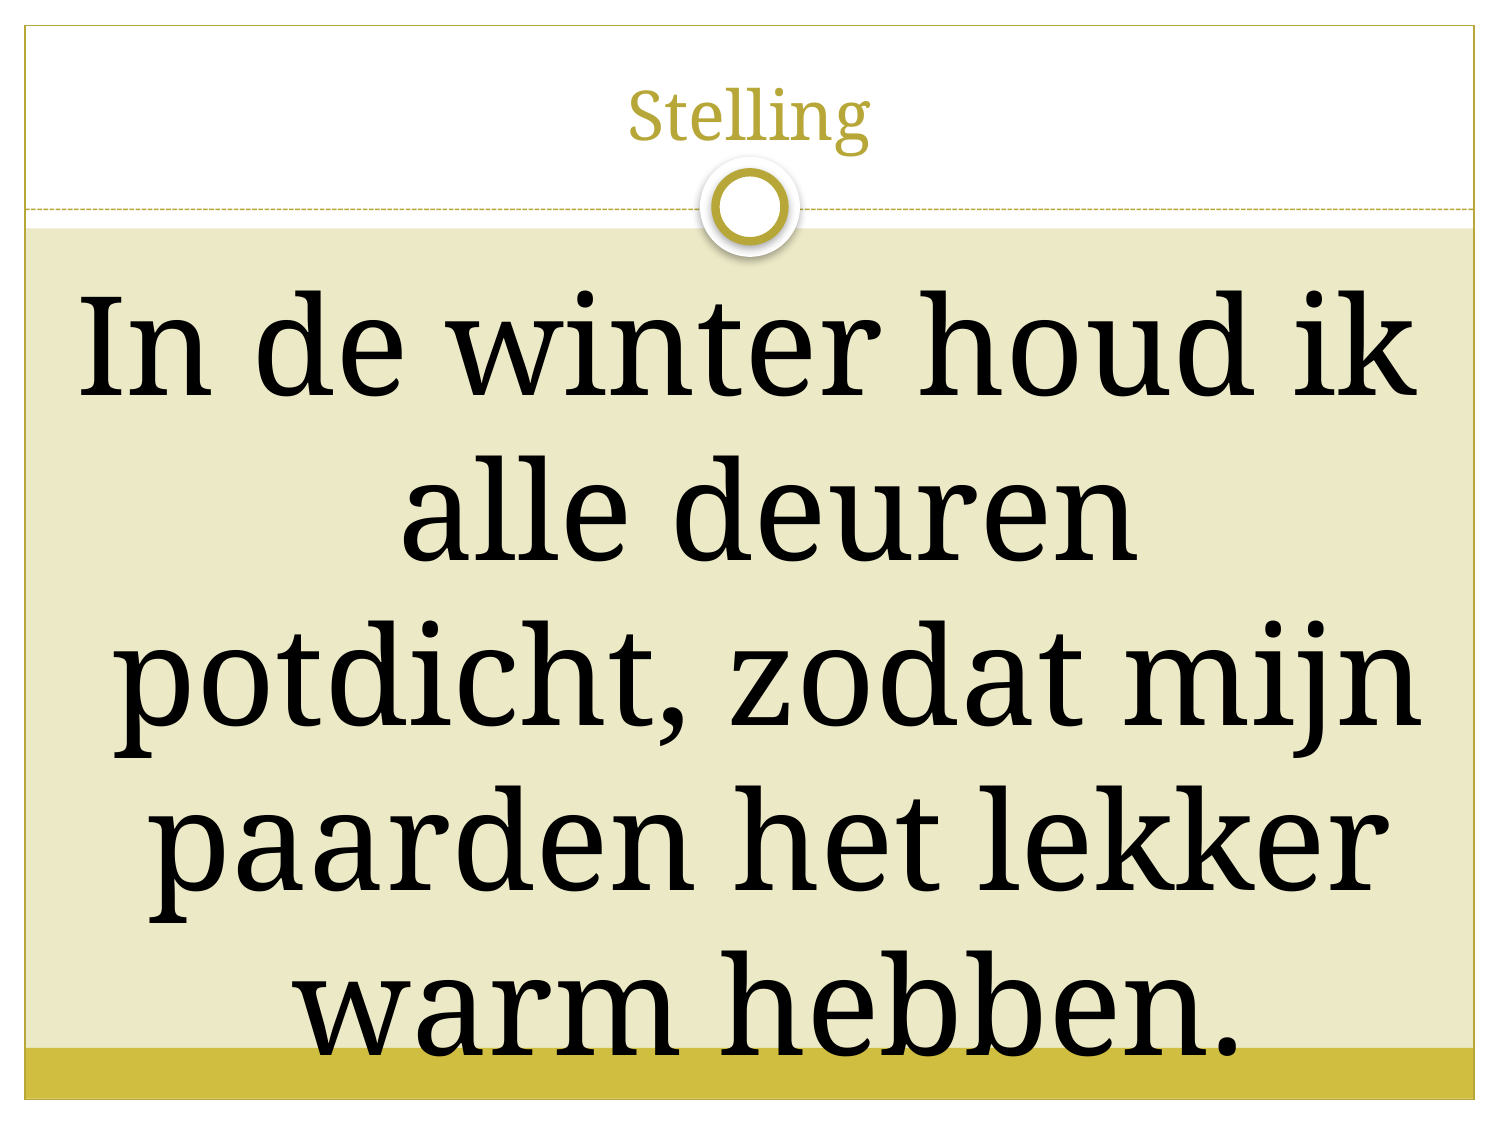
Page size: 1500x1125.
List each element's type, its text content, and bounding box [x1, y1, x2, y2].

list In de winter houd ik alle deuren potdicht, zodat mijn paarden het lekker warm hebben. [49, 250, 1445, 1001]
title Stelling [49, 37, 1450, 162]
